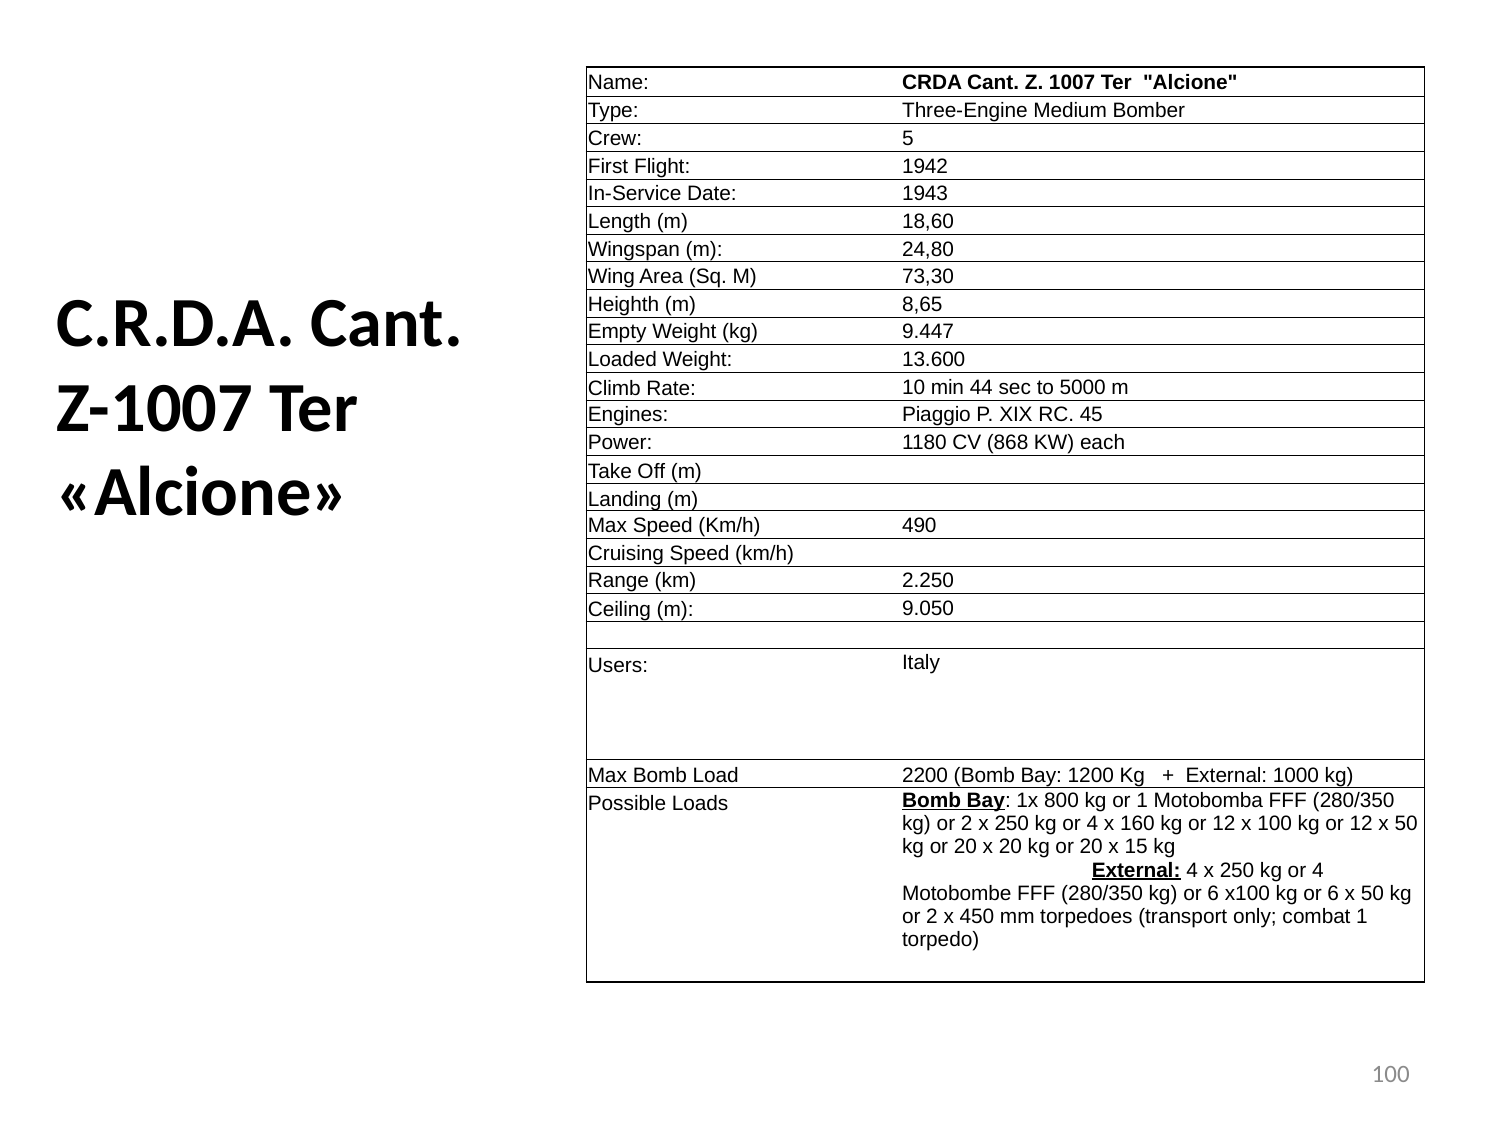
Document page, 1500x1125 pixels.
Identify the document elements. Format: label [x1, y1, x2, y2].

slide_number [1074, 1042, 1425, 1103]
table_cell [587, 290, 1424, 317]
table_cell [587, 180, 1424, 206]
table_cell [587, 484, 1424, 510]
table_cell [587, 788, 1424, 981]
title [41, 267, 571, 539]
table_cell [587, 539, 1424, 566]
table_cell [587, 124, 1424, 151]
table_cell [587, 428, 1424, 455]
table_cell [587, 345, 1424, 372]
table_cell [587, 649, 1424, 759]
table_cell [587, 373, 1424, 400]
table_cell [587, 235, 1424, 261]
table_cell [587, 152, 1424, 179]
table_cell [587, 262, 1424, 289]
table_cell [587, 594, 1424, 621]
table_cell [587, 567, 1424, 593]
table_cell [587, 401, 1424, 427]
table_cell [587, 456, 1424, 483]
table_cell [587, 760, 1424, 787]
table_cell [587, 318, 1424, 344]
table_cell [587, 207, 1424, 234]
table_header [587, 68, 1424, 96]
table_cell [587, 622, 1424, 648]
table_cell [587, 97, 1424, 123]
table_cell [587, 511, 1424, 538]
